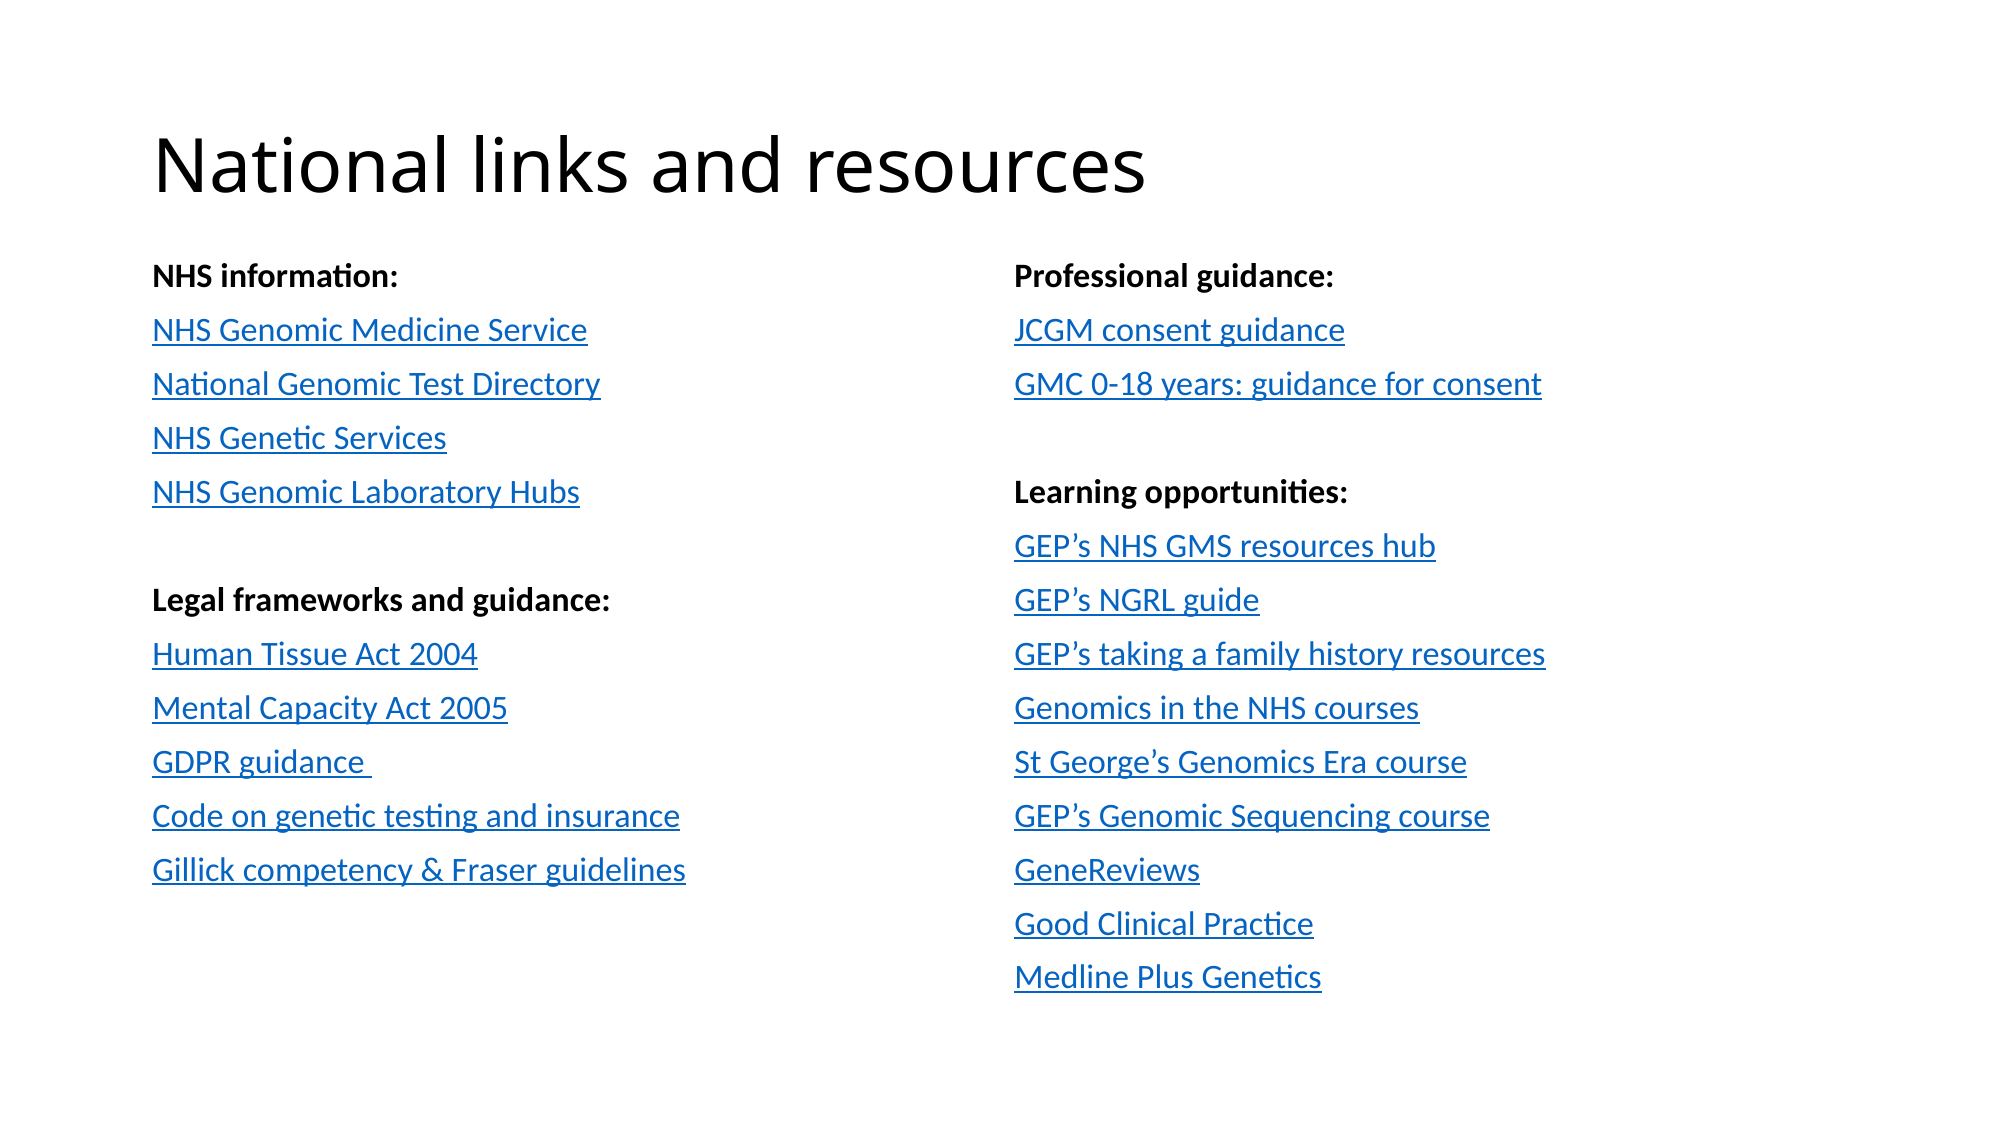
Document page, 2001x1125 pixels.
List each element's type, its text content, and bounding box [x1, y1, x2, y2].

list NHS information: NHS Genomic Medicine Service National Genomic Test Directory NHS Genetic Services NHS Genomic Laboratory Hubs Legal frameworks and guidance: Human Tissue Act 2004 Mental Capacity Act 2005 GDPR guidance Code on genetic testing and insurance Gillick competency & Fraser guidelines Professional guidance: JCGM consent guidance GMC 0-18 years: guidance for consent Learning opportunities: GEP’s NHS GMS resources hub GEP’s NGRL guide GEP’s taking a family history resources Genomics in the NHS courses St George’s Genomics Era course GEP’s Genomic Sequencing course GeneReviews Good Clinical Practice Medline Plus Genetics [137, 251, 1892, 1081]
title National links and resources [137, 59, 1863, 251]
